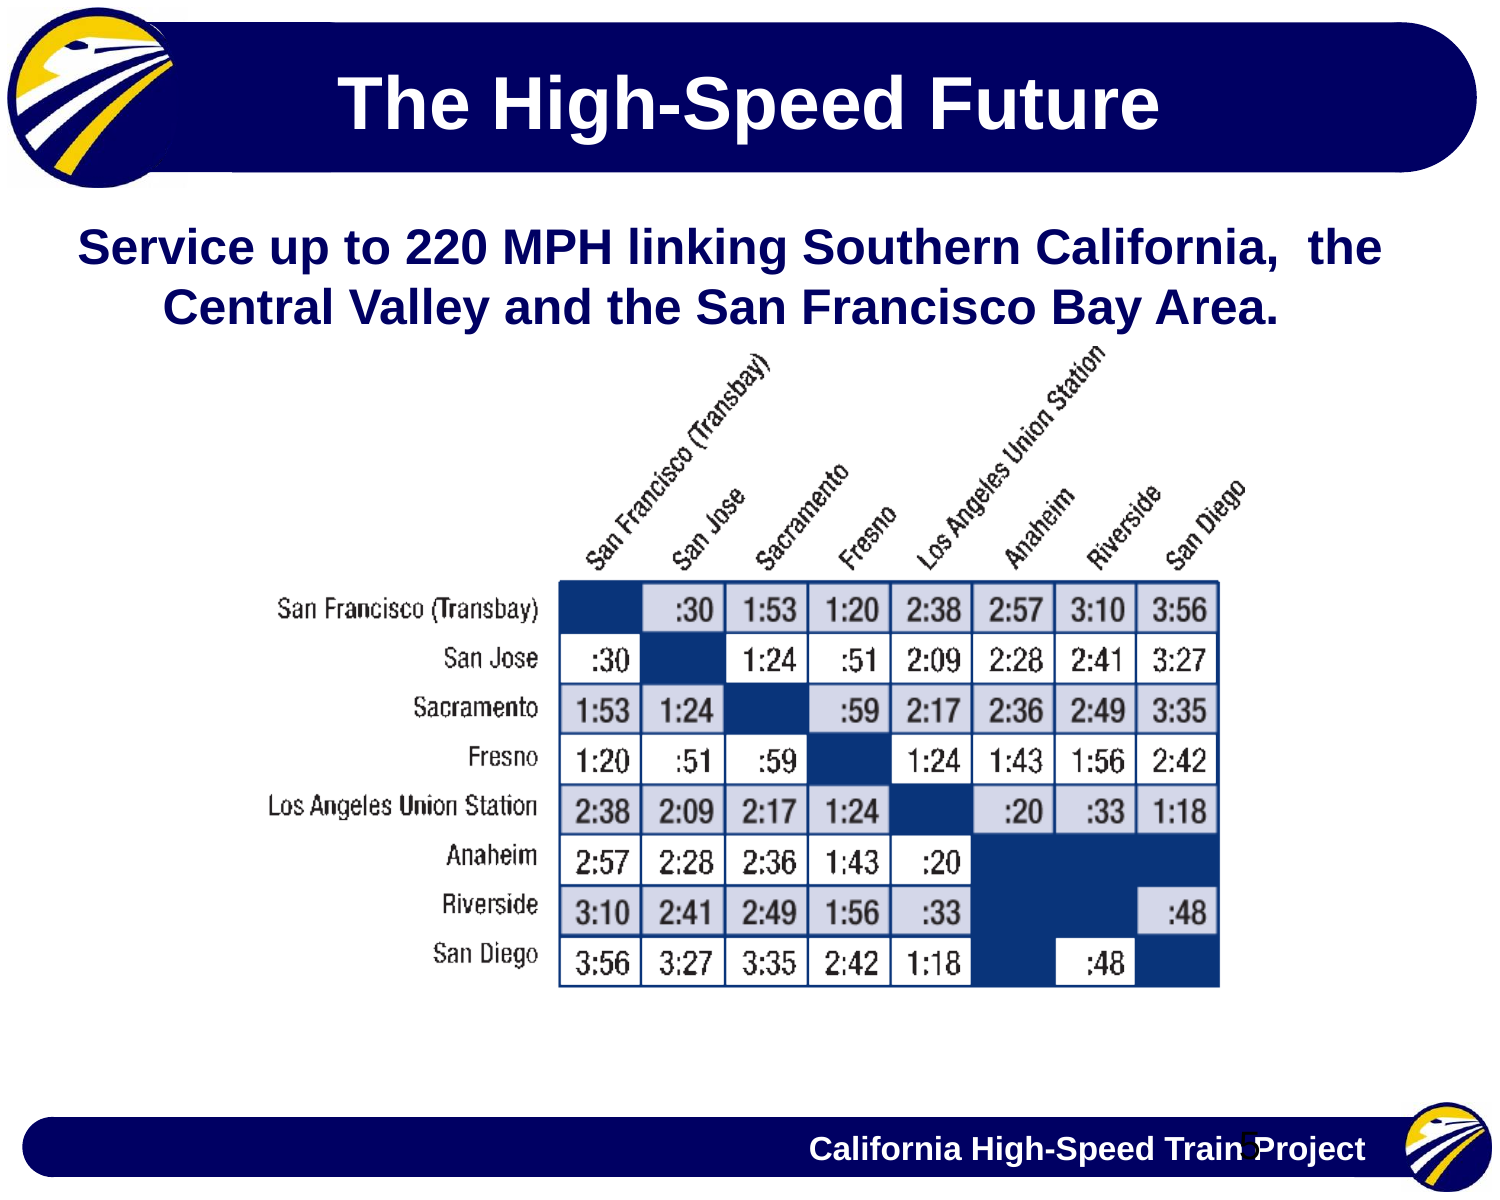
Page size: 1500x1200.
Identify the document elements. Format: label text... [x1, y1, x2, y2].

picture [1401, 1102, 1492, 1192]
picture [7, 7, 74, 188]
title The High-Speed Future [74, 0, 1426, 199]
list Service up to 220 MPH linking Southern California, the Central Valley and the San Francisco Bay Area. [62, 199, 1438, 912]
picture [254, 346, 1246, 1016]
slide_number 5 [1074, 1112, 1425, 1176]
